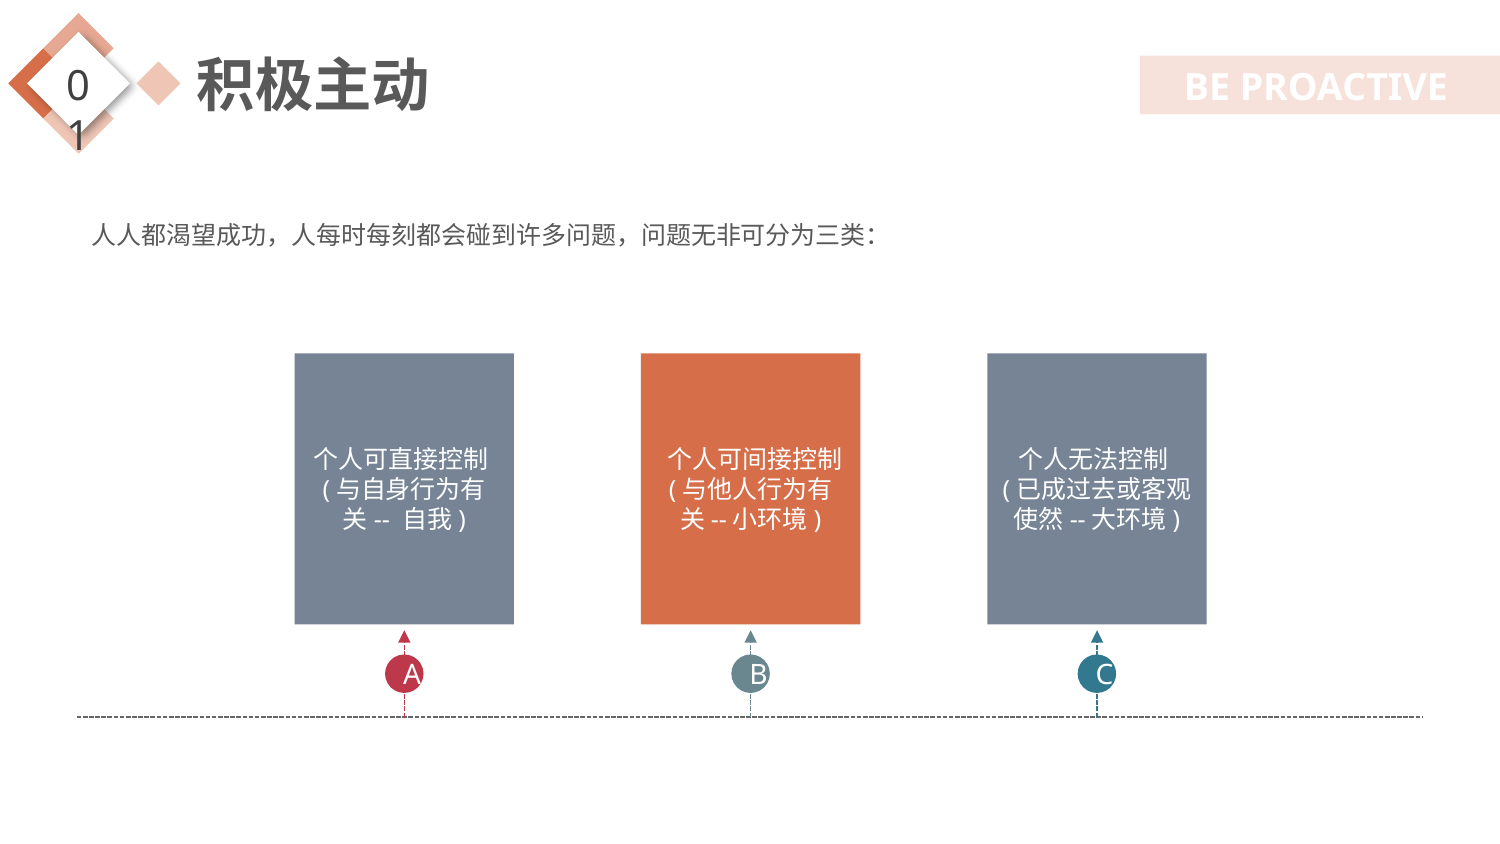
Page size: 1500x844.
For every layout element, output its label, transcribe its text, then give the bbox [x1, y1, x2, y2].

text_box C [1101, 652, 1119, 695]
text_box A [382, 652, 400, 695]
text_box B [729, 652, 746, 695]
text_box A [408, 652, 426, 695]
text_box 个人无法控制(已成过去或客观使然--大环境) [985, 351, 1209, 627]
text_box 人人都渴望成功，人每时每刻都会碰到许多问题，问题无非可分为三类： [76, 197, 1424, 269]
text_box 个人可间接控制(与他人行为有关--小环境) [639, 351, 862, 627]
text_box 个人可直接控制(与自身行为有关-- 自我) [293, 351, 516, 627]
text_box C [1075, 652, 1092, 695]
text_box B [756, 653, 772, 695]
